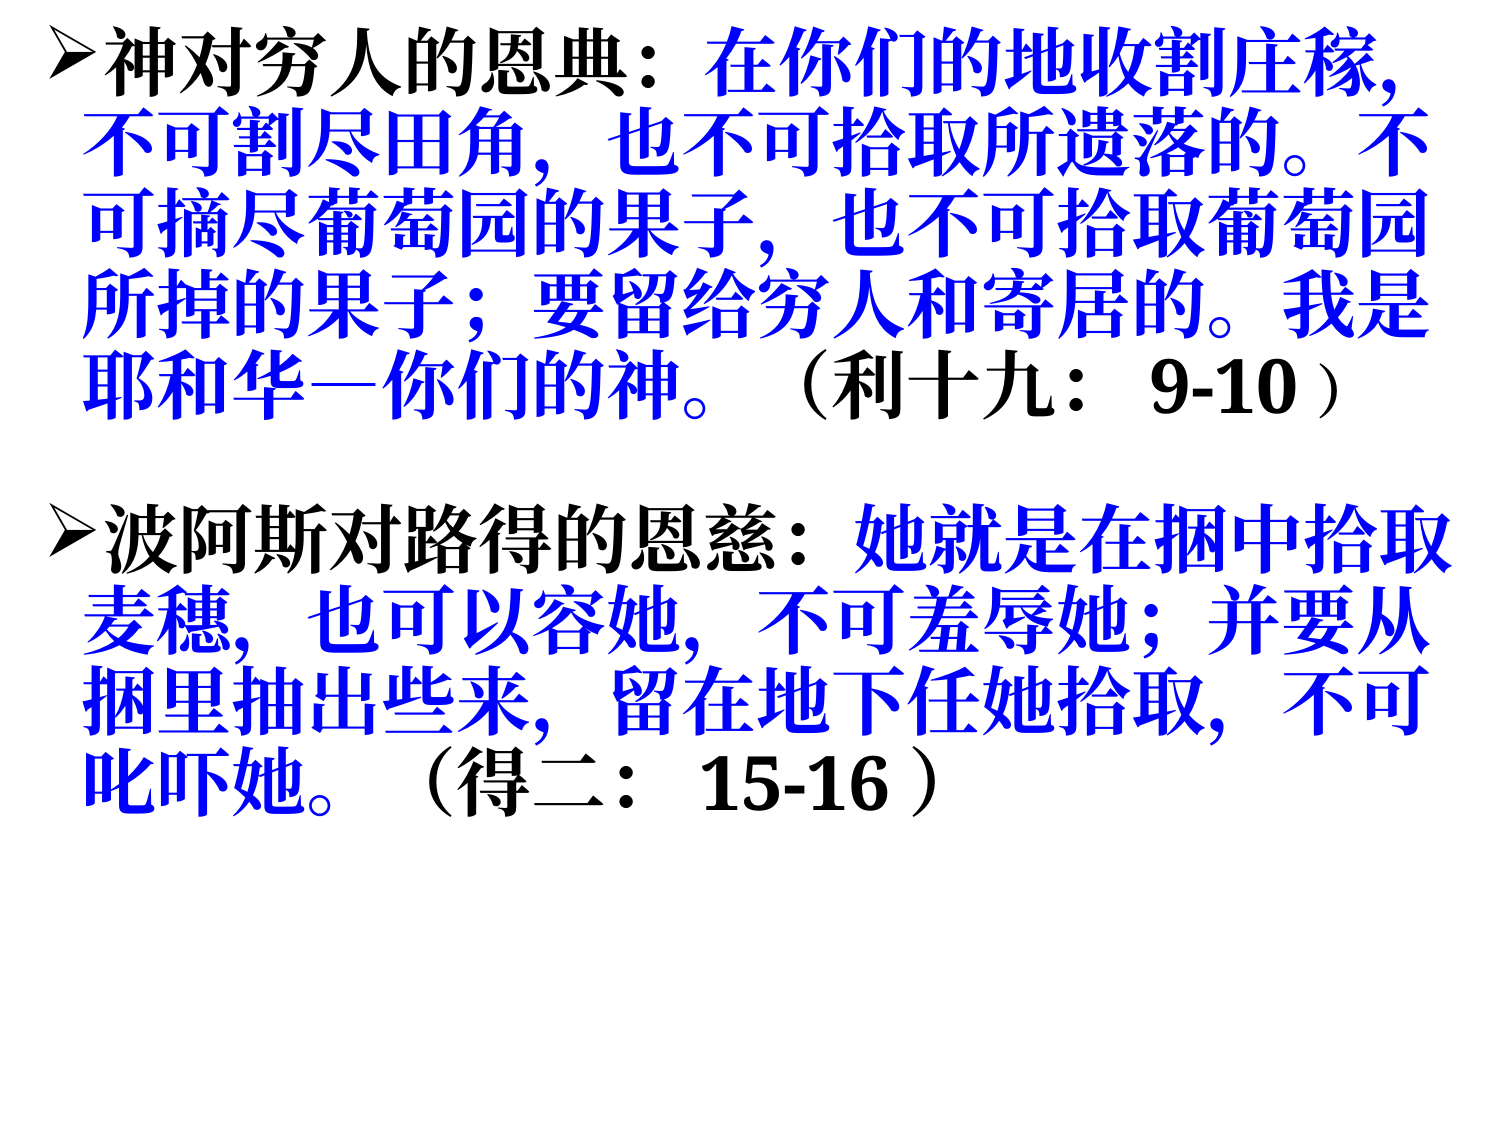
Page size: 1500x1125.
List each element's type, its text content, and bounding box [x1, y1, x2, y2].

list 神对穷人的恩典：在你们的地收割庄稼，不可割尽田角，也不可拾取所遗落的。不可摘尽葡萄园的果子，也不可拾取葡萄园所掉的果子；要留给穷人和寄居的。我是耶和华—你们的神。（利十九：9-10） 波阿斯对路得的恩慈：她就是在捆中拾取麦穗，也可以容她，不可羞辱她；并要从捆里抽出些来，留在地下任她拾取，不可叱吓她。（得二：15-16） [28, 17, 1476, 1105]
